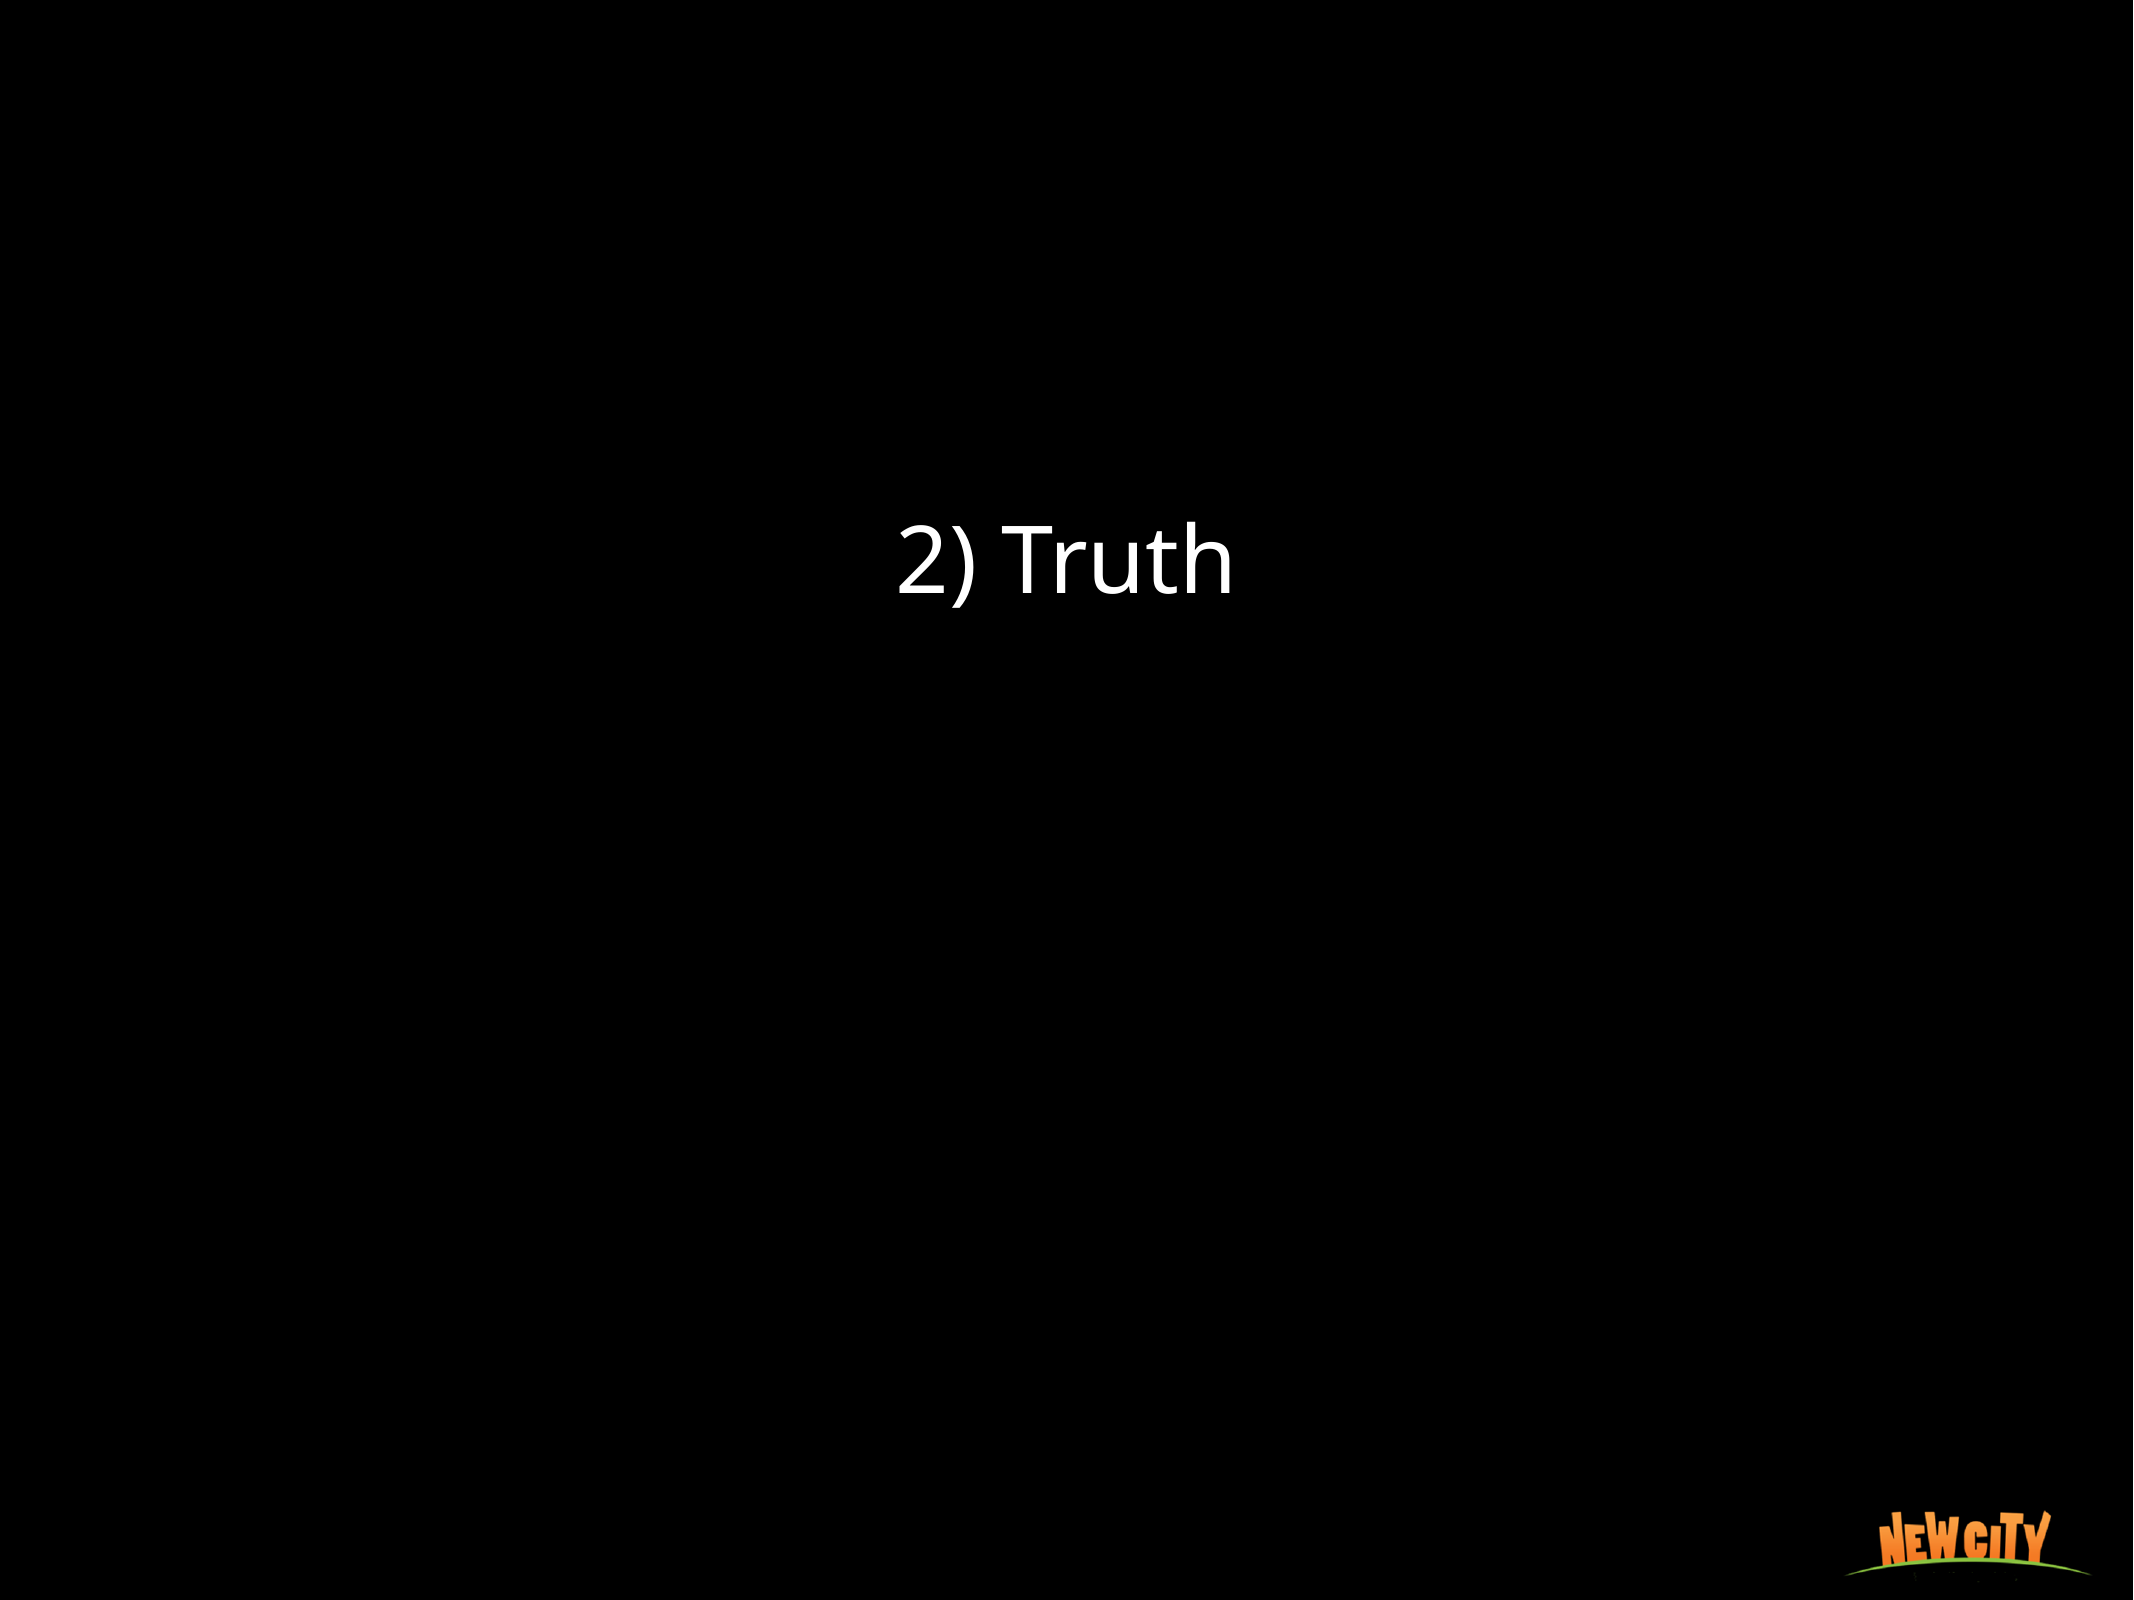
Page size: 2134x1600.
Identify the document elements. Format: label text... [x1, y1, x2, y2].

picture [1840, 1501, 2096, 1587]
list 2) Truth [106, 151, 2028, 1390]
